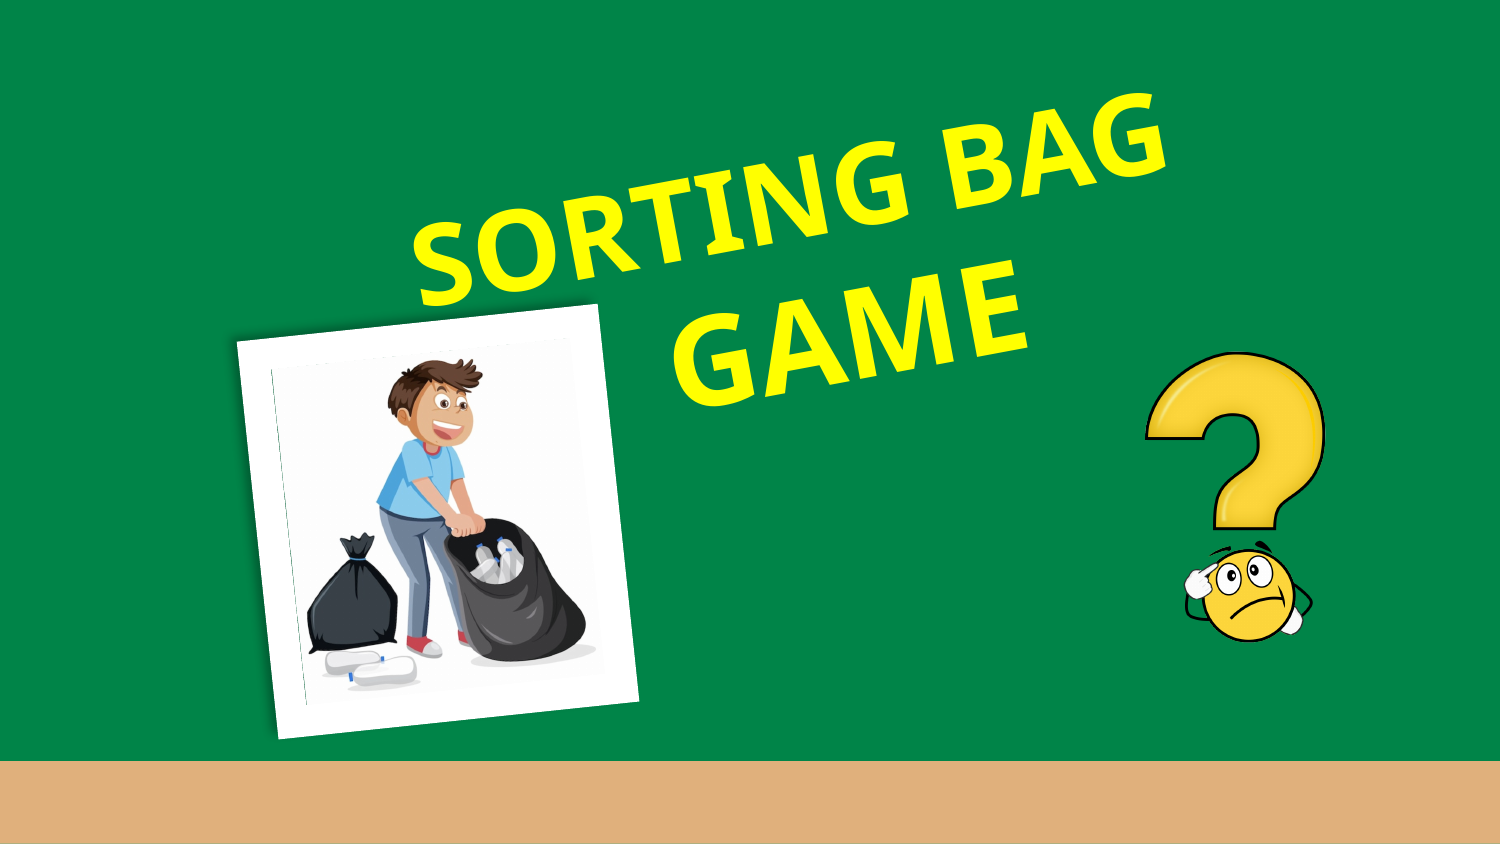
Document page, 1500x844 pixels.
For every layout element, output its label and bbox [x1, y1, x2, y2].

picture [1061, 326, 1420, 684]
text_box [0, 0, 1500, 844]
picture [287, 352, 589, 691]
